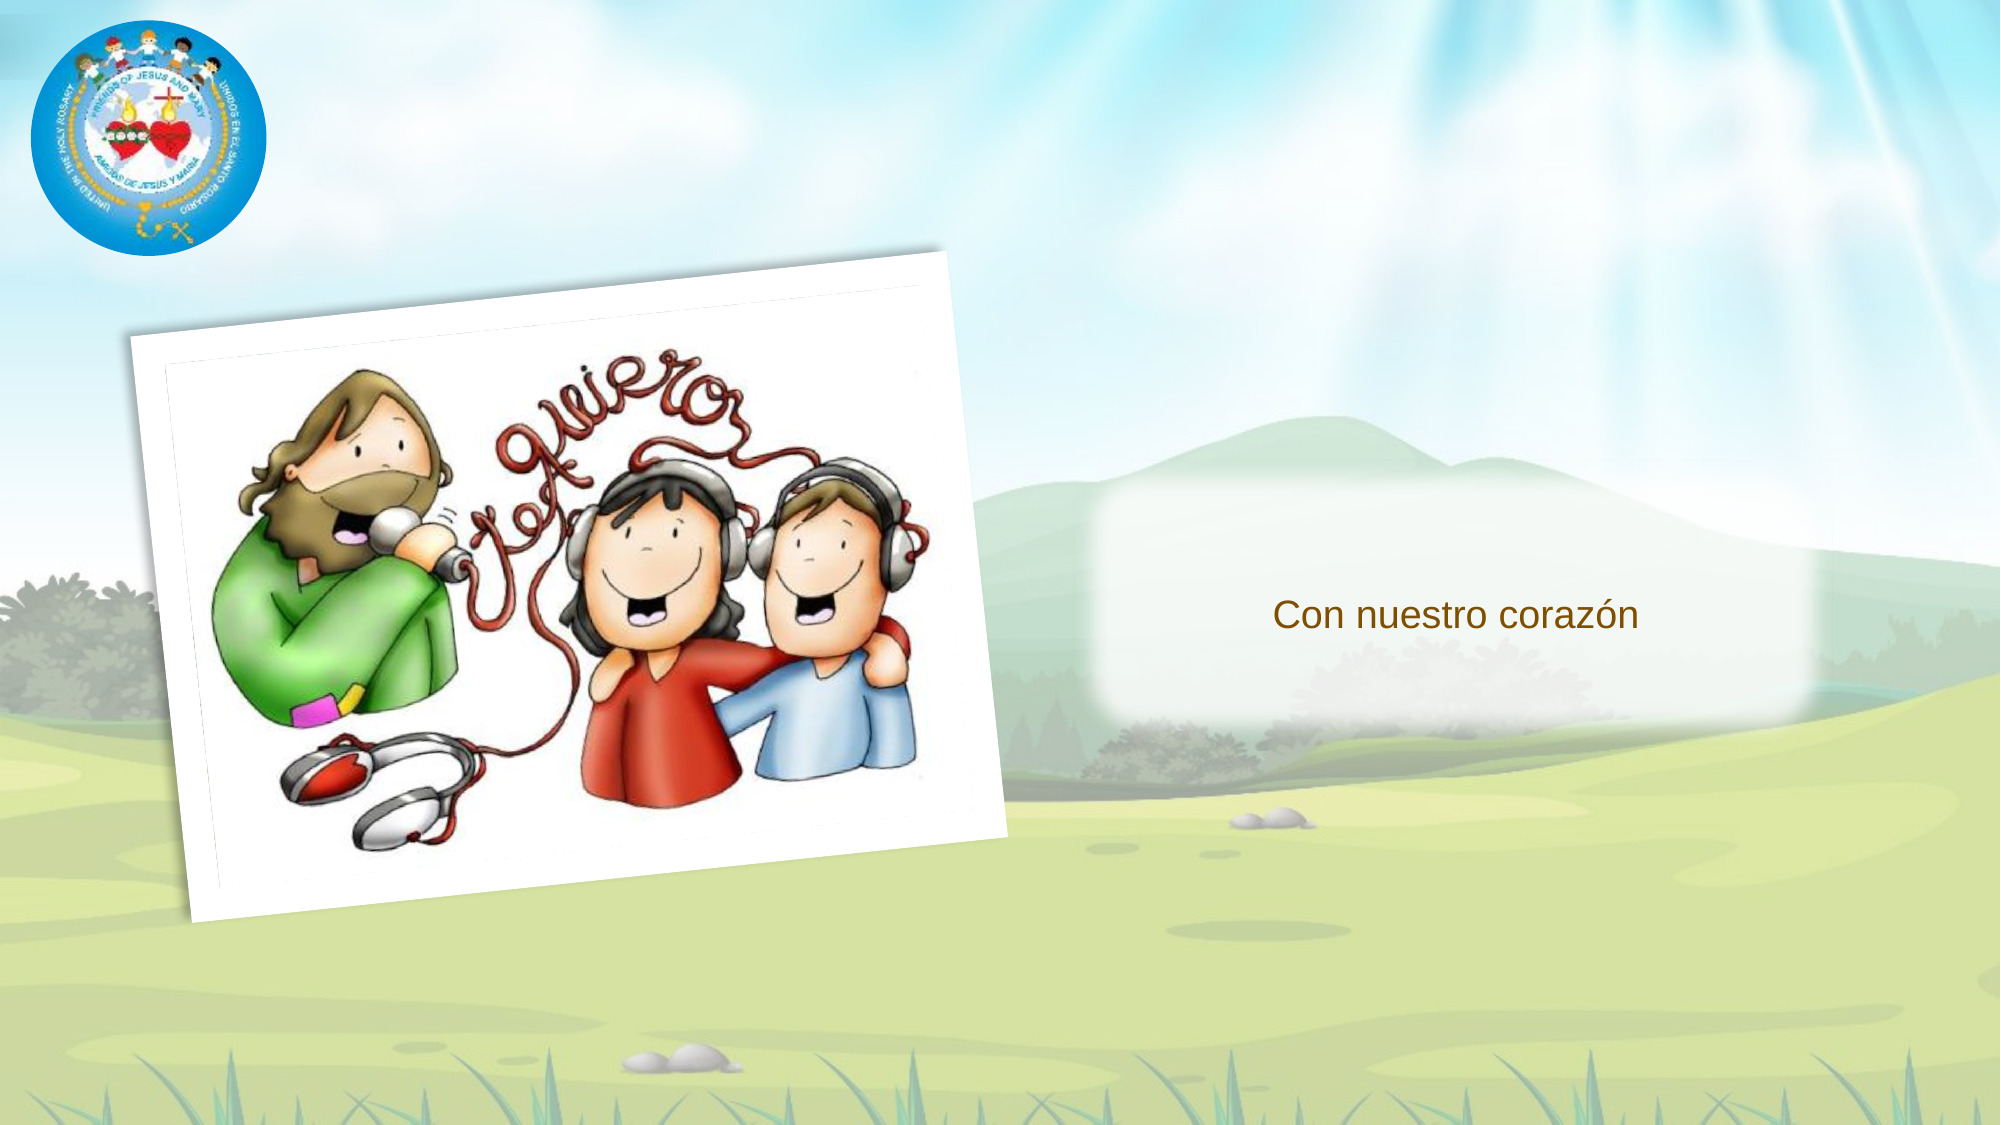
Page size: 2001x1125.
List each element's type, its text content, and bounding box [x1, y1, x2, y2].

picture [55, 29, 241, 245]
list Con nuestro corazón [1146, 586, 1759, 708]
text_box [1106, 492, 1801, 713]
picture [166, 286, 973, 888]
table_cell J [1100, 486, 1807, 718]
